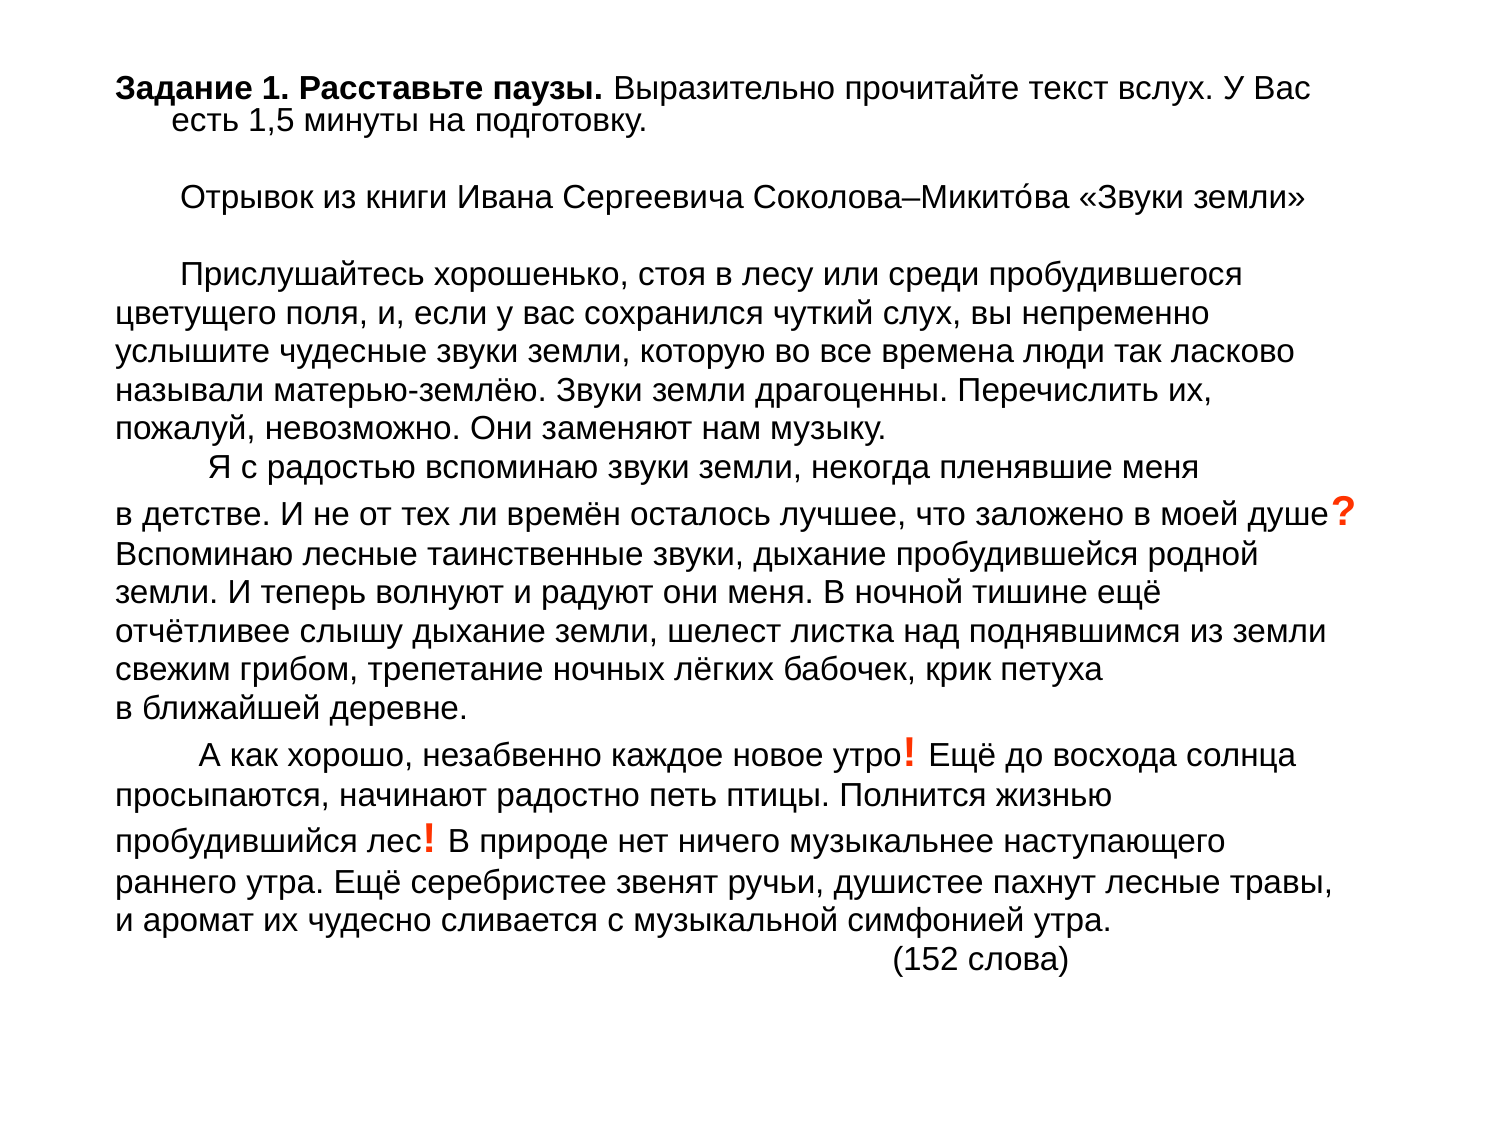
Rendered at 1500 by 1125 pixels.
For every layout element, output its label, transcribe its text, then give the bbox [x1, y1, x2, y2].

list Задание 1. Расставьте паузы. Выразительно прочитайте текст вслух. У Вас есть 1,5 минуты на подготовку. Отрывок из книги Ивана Сергеевича Соколова–Микито́ва «Звуки земли» Прислушайтесь хорошенько, стоя в лесу или среди пробудившегося цветущего поля, и, если у вас сохранился чуткий слух, вы непременно услышите чудесные звуки земли, которую во все времена люди так ласково называли матерью-землёю. Звуки земли драгоценны. Перечислить их, пожалуй, невозможно. Они заменяют нам музыку. Я с радостью вспоминаю звуки земли, некогда пленявшие меня в детстве. И не от тех ли времён осталось лучшее, что заложено в моей душе? Вспоминаю лесные таинственные звуки, дыхание пробудившейся родной земли. И теперь волнуют и радуют они меня. В ночной тишине ещё отчётливее слышу дыхание земли, шелест листка над поднявшимся из земли свежим грибом, трепетание ночных лёгких бабочек, крик петуха в ближайшей деревне. А как хорошо, незабвенно каждое новое утро! Ещё до восхода солнца просыпаются, начинают радостно петь птицы. Полнится жизнью пробудившийся лес! В природе нет ничего музыкальнее наступающего раннего утра. Ещё серебристее звенят ручьи, душистее пахнут лесные травы, и аромат их чудесно сливается с музыкальной симфонией утра. (152 слова) [100, 66, 1402, 1095]
